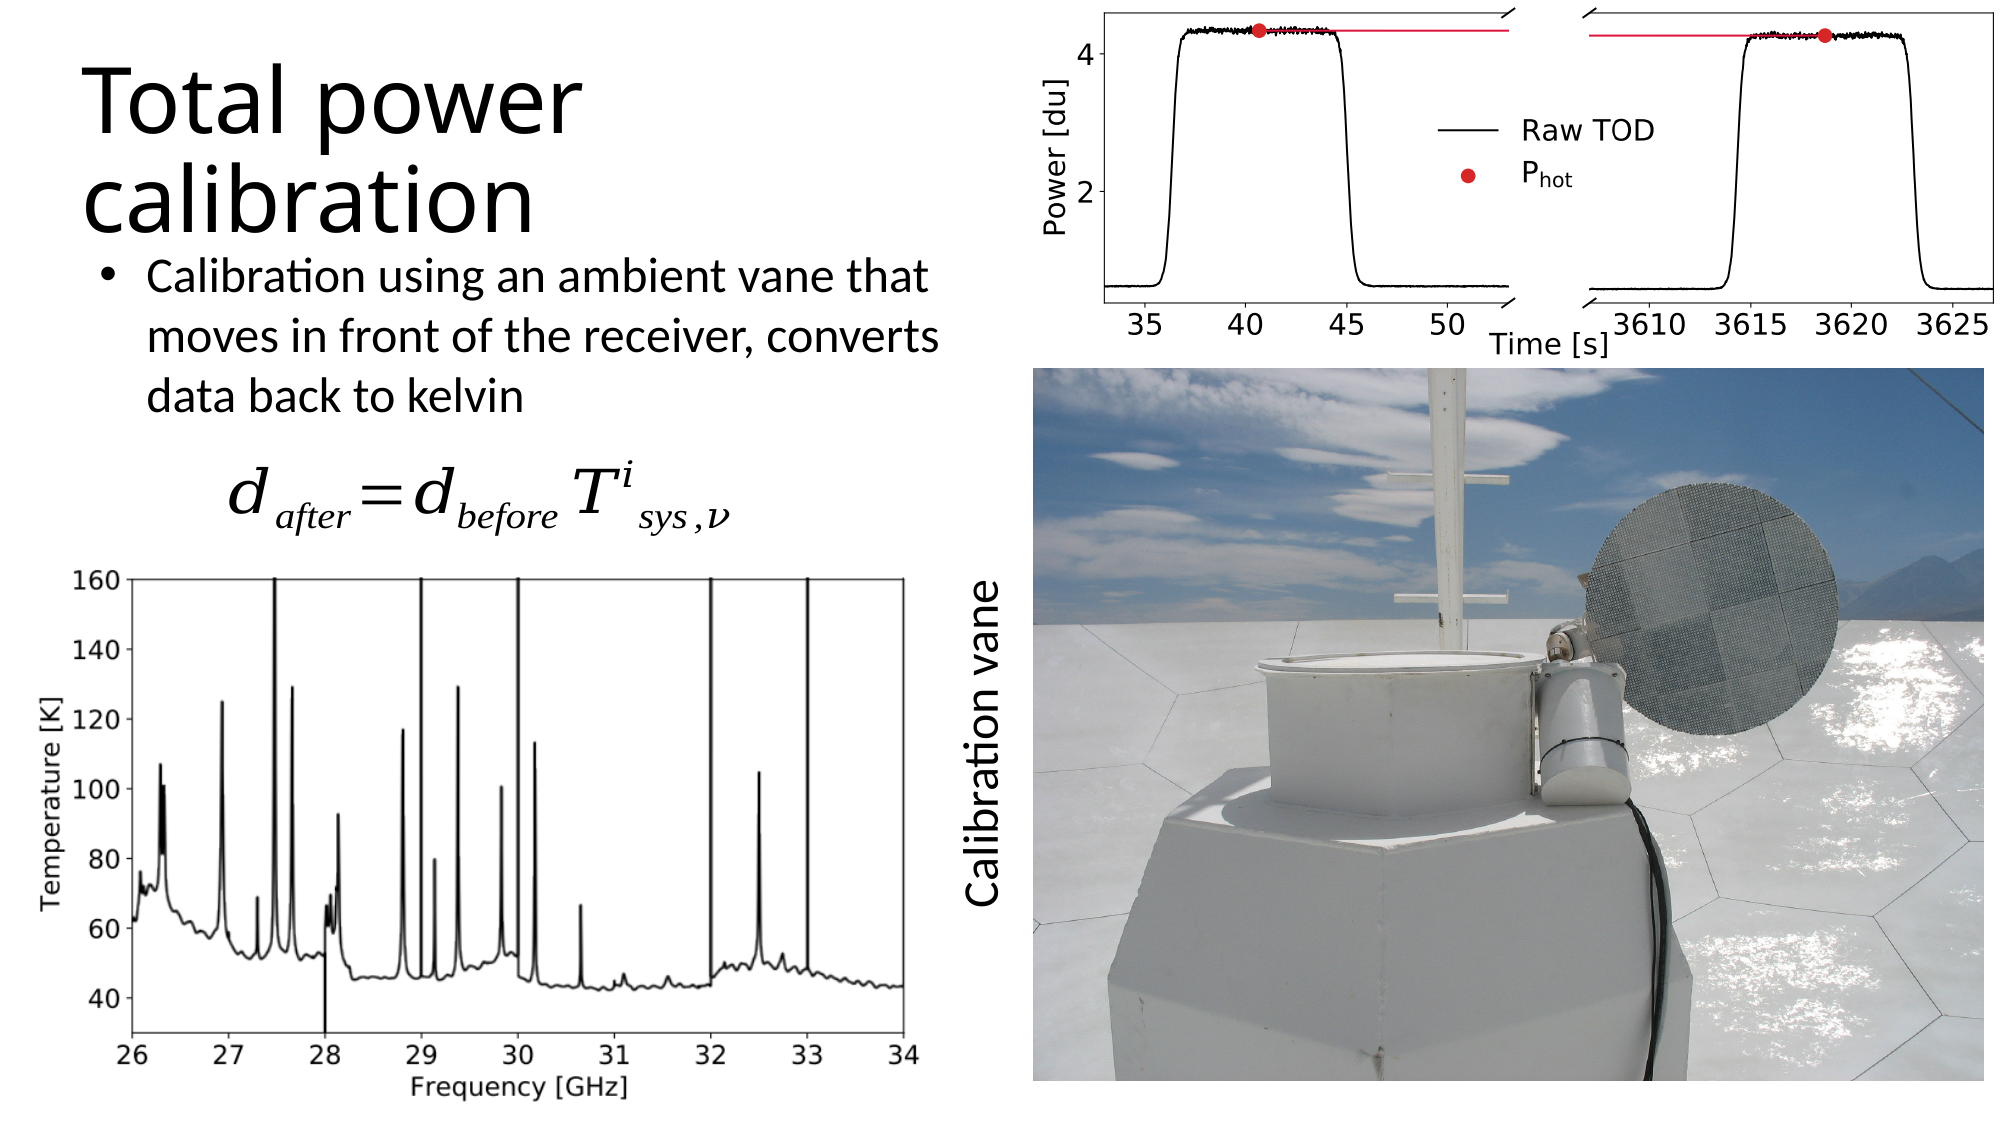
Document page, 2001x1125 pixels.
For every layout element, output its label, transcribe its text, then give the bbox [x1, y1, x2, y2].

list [1033, 0, 2000, 369]
title Total power calibration [66, 44, 967, 262]
text_box Calibration vane [940, 564, 1016, 923]
picture [28, 558, 929, 1110]
picture [1033, 368, 1984, 1081]
text_box Calibration using an ambient vane that moves in front of the receiver, converts data back to kelvin [84, 235, 1000, 430]
